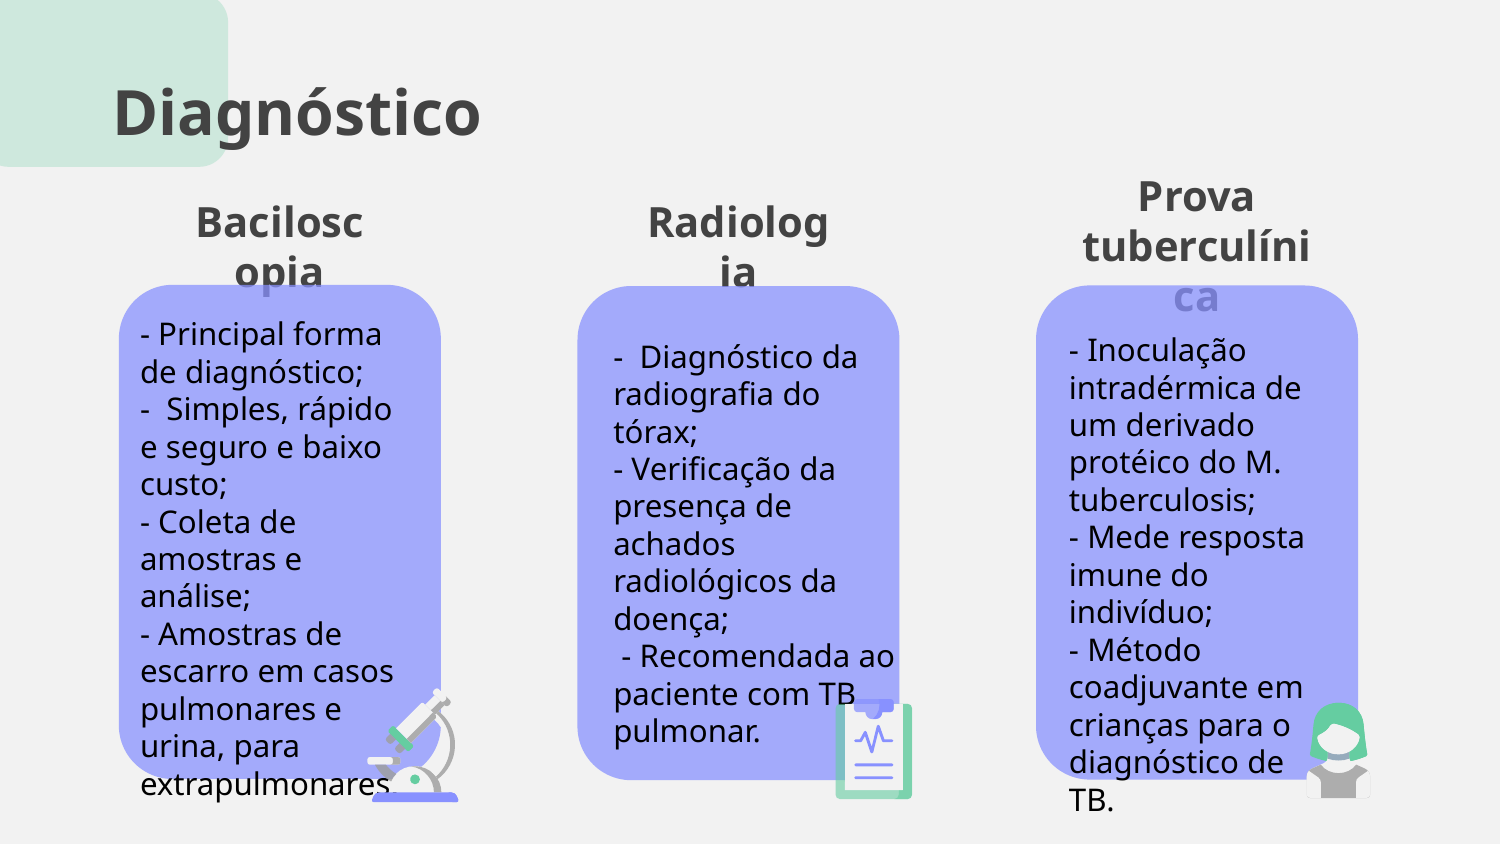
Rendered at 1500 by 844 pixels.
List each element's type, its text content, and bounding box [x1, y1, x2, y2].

text_box [1036, 285, 1359, 780]
text_box [136, 284, 441, 686]
text_box - Inoculação intradérmica de um derivado protéico do M. tuberculosis; - Mede resposta imune do indivíduo; - Método coadjuvante em crianças para o diagnóstico de TB. [1053, 315, 1352, 749]
text_box [129, 757, 362, 779]
title Diagnóstico [97, 58, 610, 167]
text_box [367, 688, 459, 803]
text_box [835, 698, 913, 800]
text_box [118, 315, 124, 749]
text_box Baciloscopia [172, 180, 388, 245]
text_box - Diagnóstico da radiografia do tórax; - Verificação da presença de achados radiológicos da doença; - Recomendada ao paciente com TB pulmonar. [598, 321, 921, 734]
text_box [1306, 702, 1371, 799]
text_box - Principal forma de diagnóstico; - Simples, rápido e seguro e baixo custo; - Coleta de amostras e análise; - Amostras de escarro em casos pulmonares e urina, para extrapulmonares. [124, 299, 424, 757]
text_box Radiologia [630, 180, 847, 245]
text_box Prova tuberculínica [1057, 154, 1337, 271]
text_box [577, 286, 897, 781]
